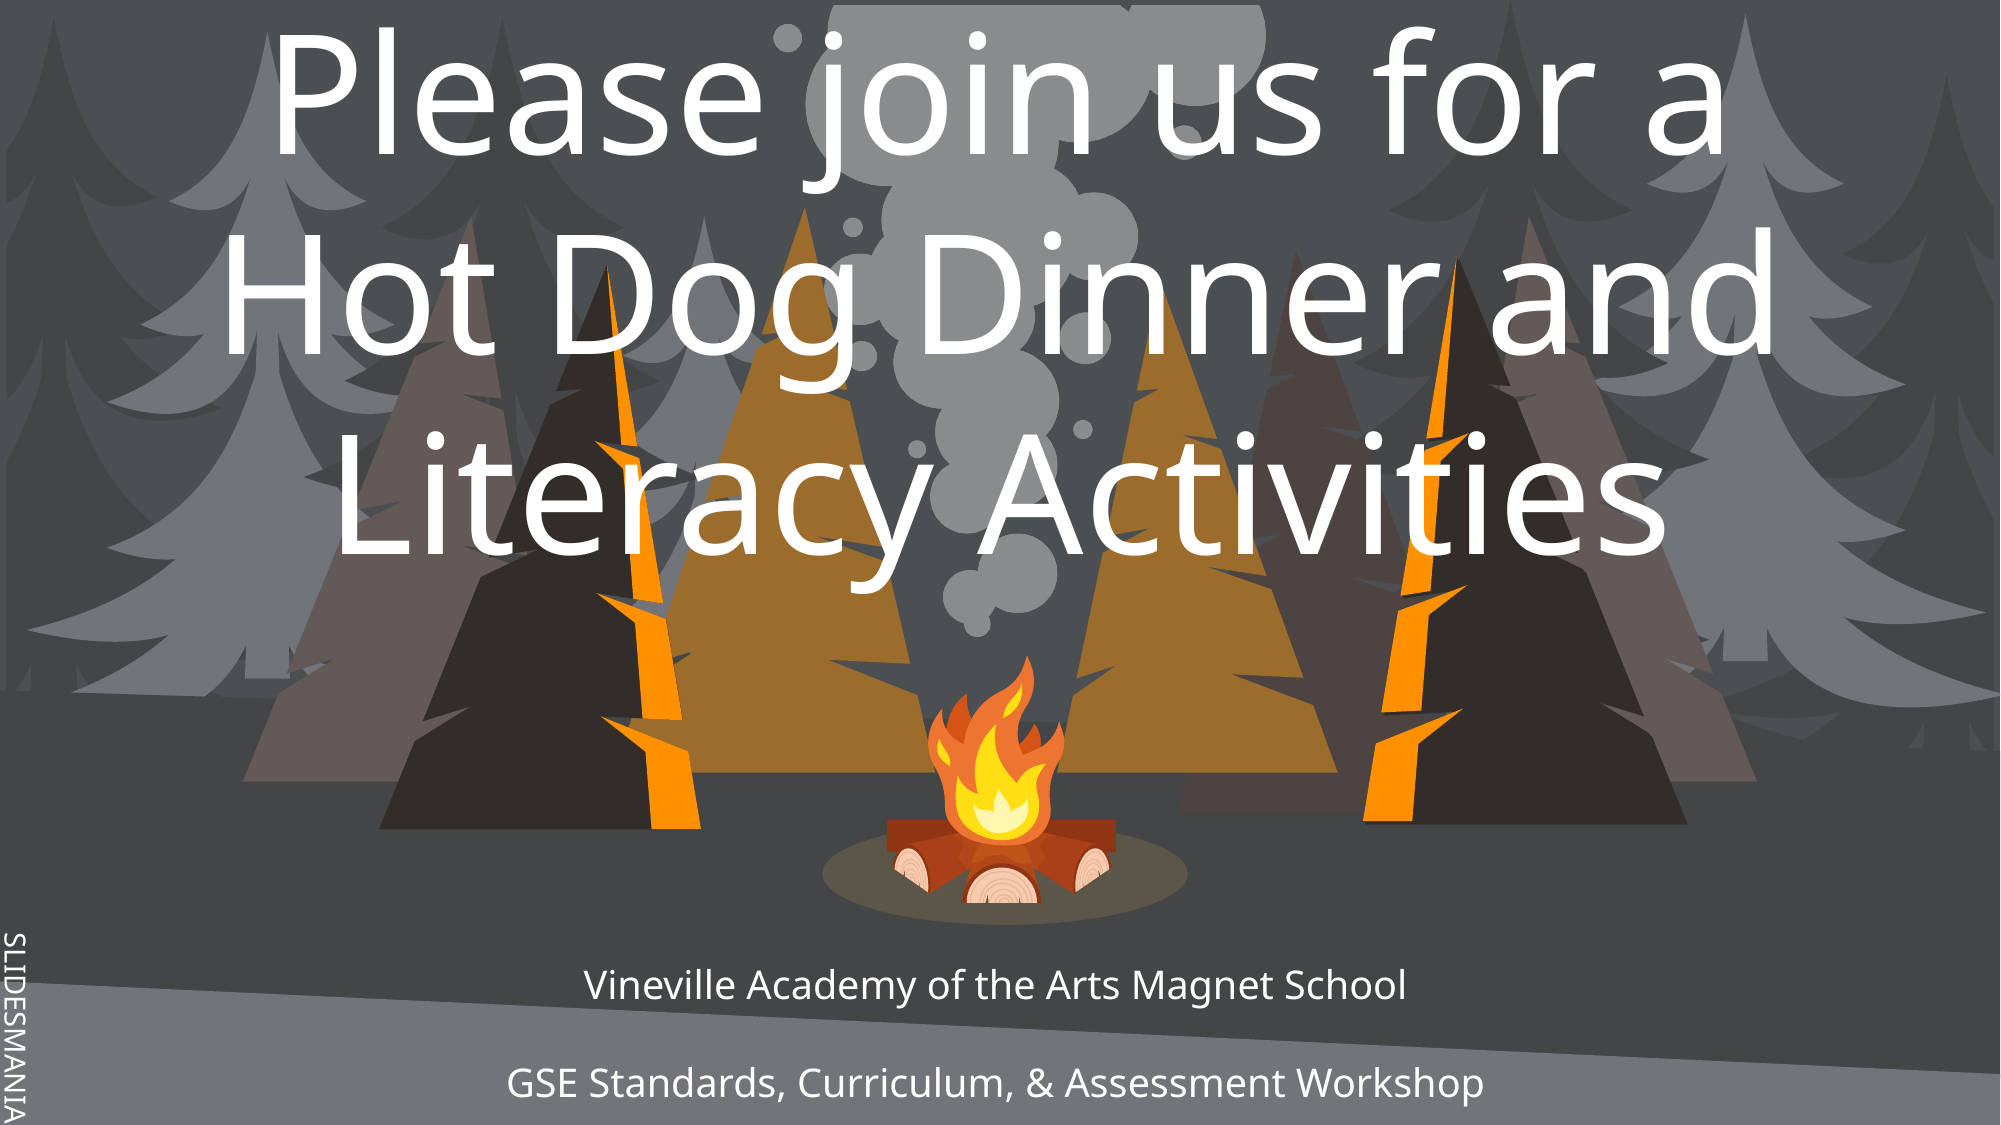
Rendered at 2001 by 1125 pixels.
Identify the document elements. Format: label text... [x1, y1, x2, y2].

title Please join us for a Hot Dog Dinner and Literacy Activities [89, 89, 1911, 608]
picture [773, 5, 1266, 89]
picture [898, 608, 1091, 637]
list Vineville Academy of the Arts Magnet School GSE Standards, Curriculum, & Assessment Workshop [106, 933, 1896, 1088]
